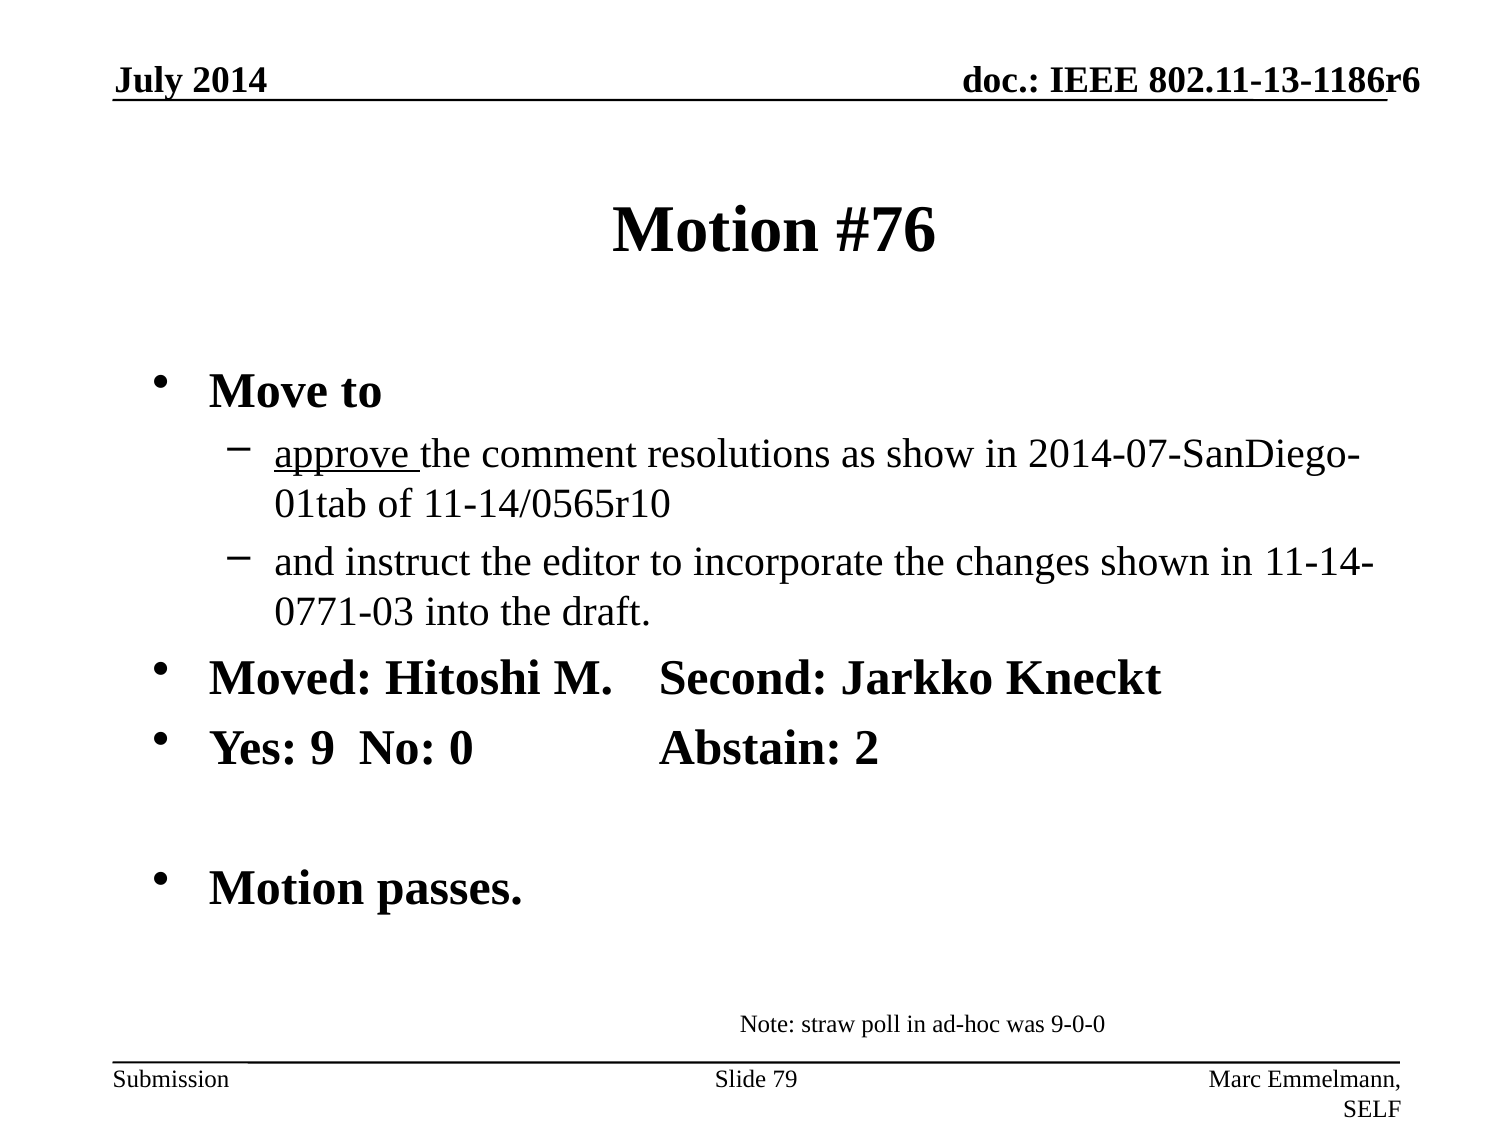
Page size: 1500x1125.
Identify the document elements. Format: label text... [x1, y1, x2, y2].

text_box Note: straw poll in ad-hoc was 9-0-0 [725, 999, 1375, 1045]
text_box Move to approve the comment resolutions as show in 2014-07-SanDiego-01tab of 11-14/0565r10 and instruct the editor to incorporate the changes shown in 11-14-0771-03 into the draft. Moved: Hitoshi M. Second: Jarkko Kneckt Yes: 9 No: 0 Abstain: 2 Motion passes. [137, 349, 1413, 1025]
slide_number Slide 79 [712, 1061, 800, 1093]
text_box Motion #76 [137, 137, 1413, 313]
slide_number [114, 54, 274, 101]
footer Marc Emmelmann, SELF [1171, 1061, 1402, 1093]
